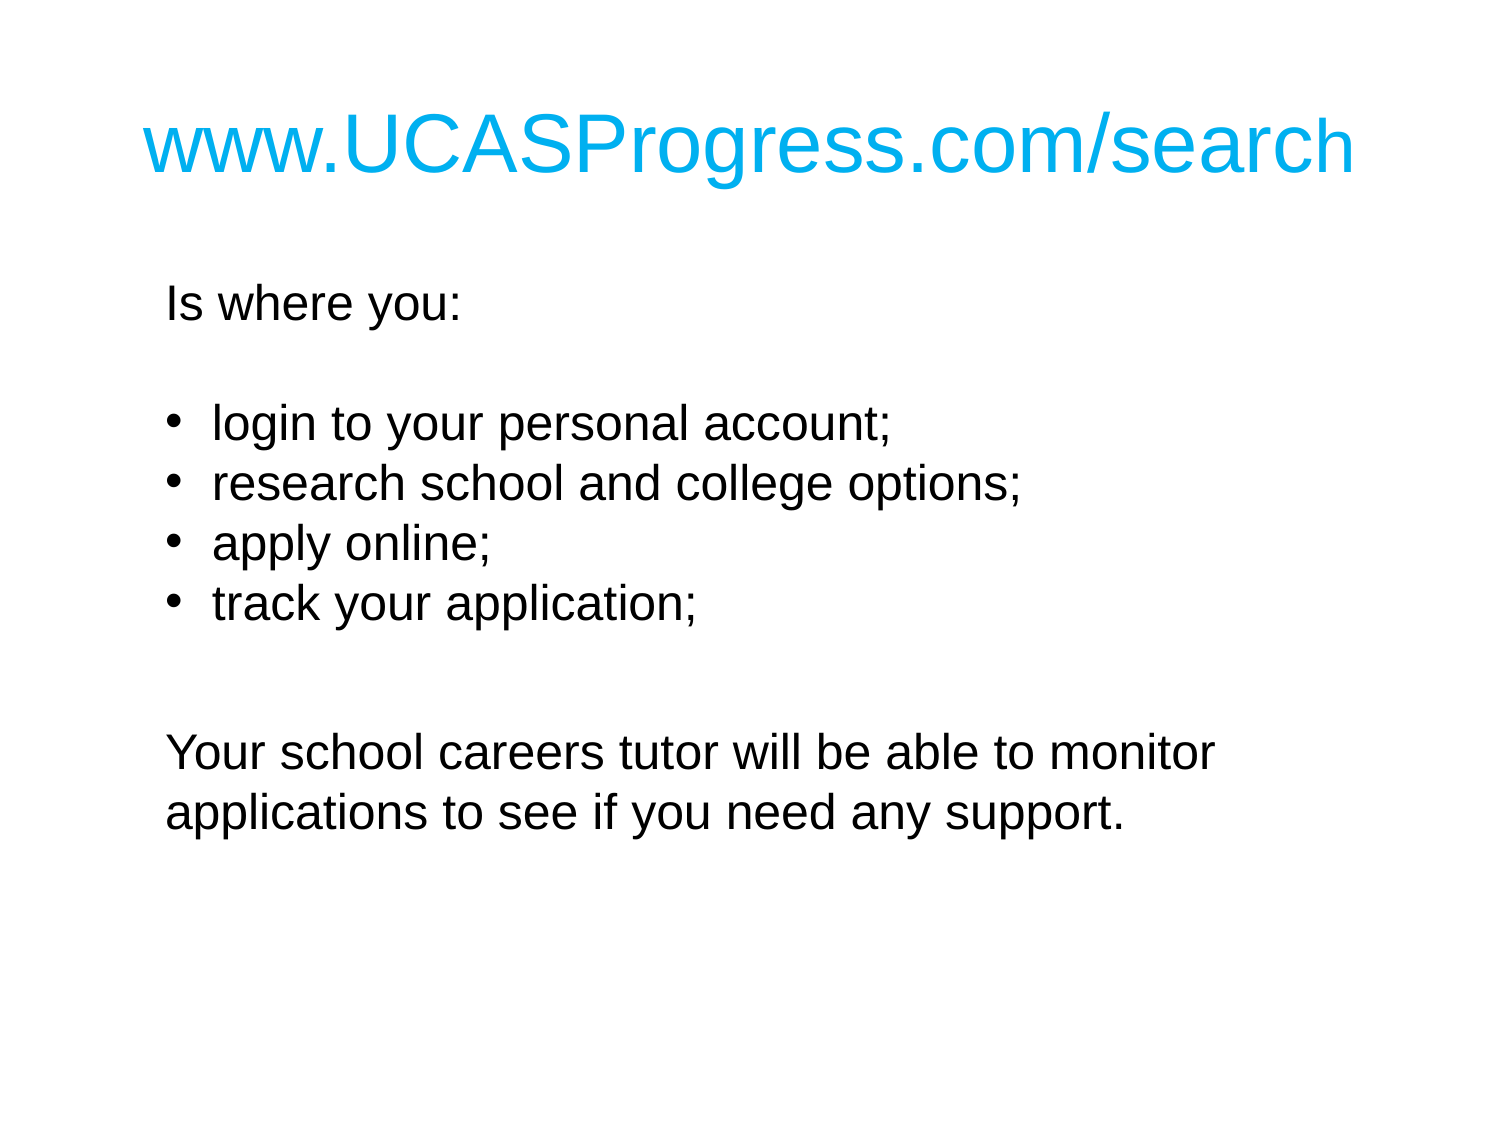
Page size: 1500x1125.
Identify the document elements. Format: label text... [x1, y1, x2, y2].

title www.UCASProgress.com/search [75, 45, 1425, 233]
list Is where you: login to your personal account; research school and college options; apply online; track your application; Your school careers tutor will be able to monitor applications to see if you need any support. [75, 262, 1425, 1005]
